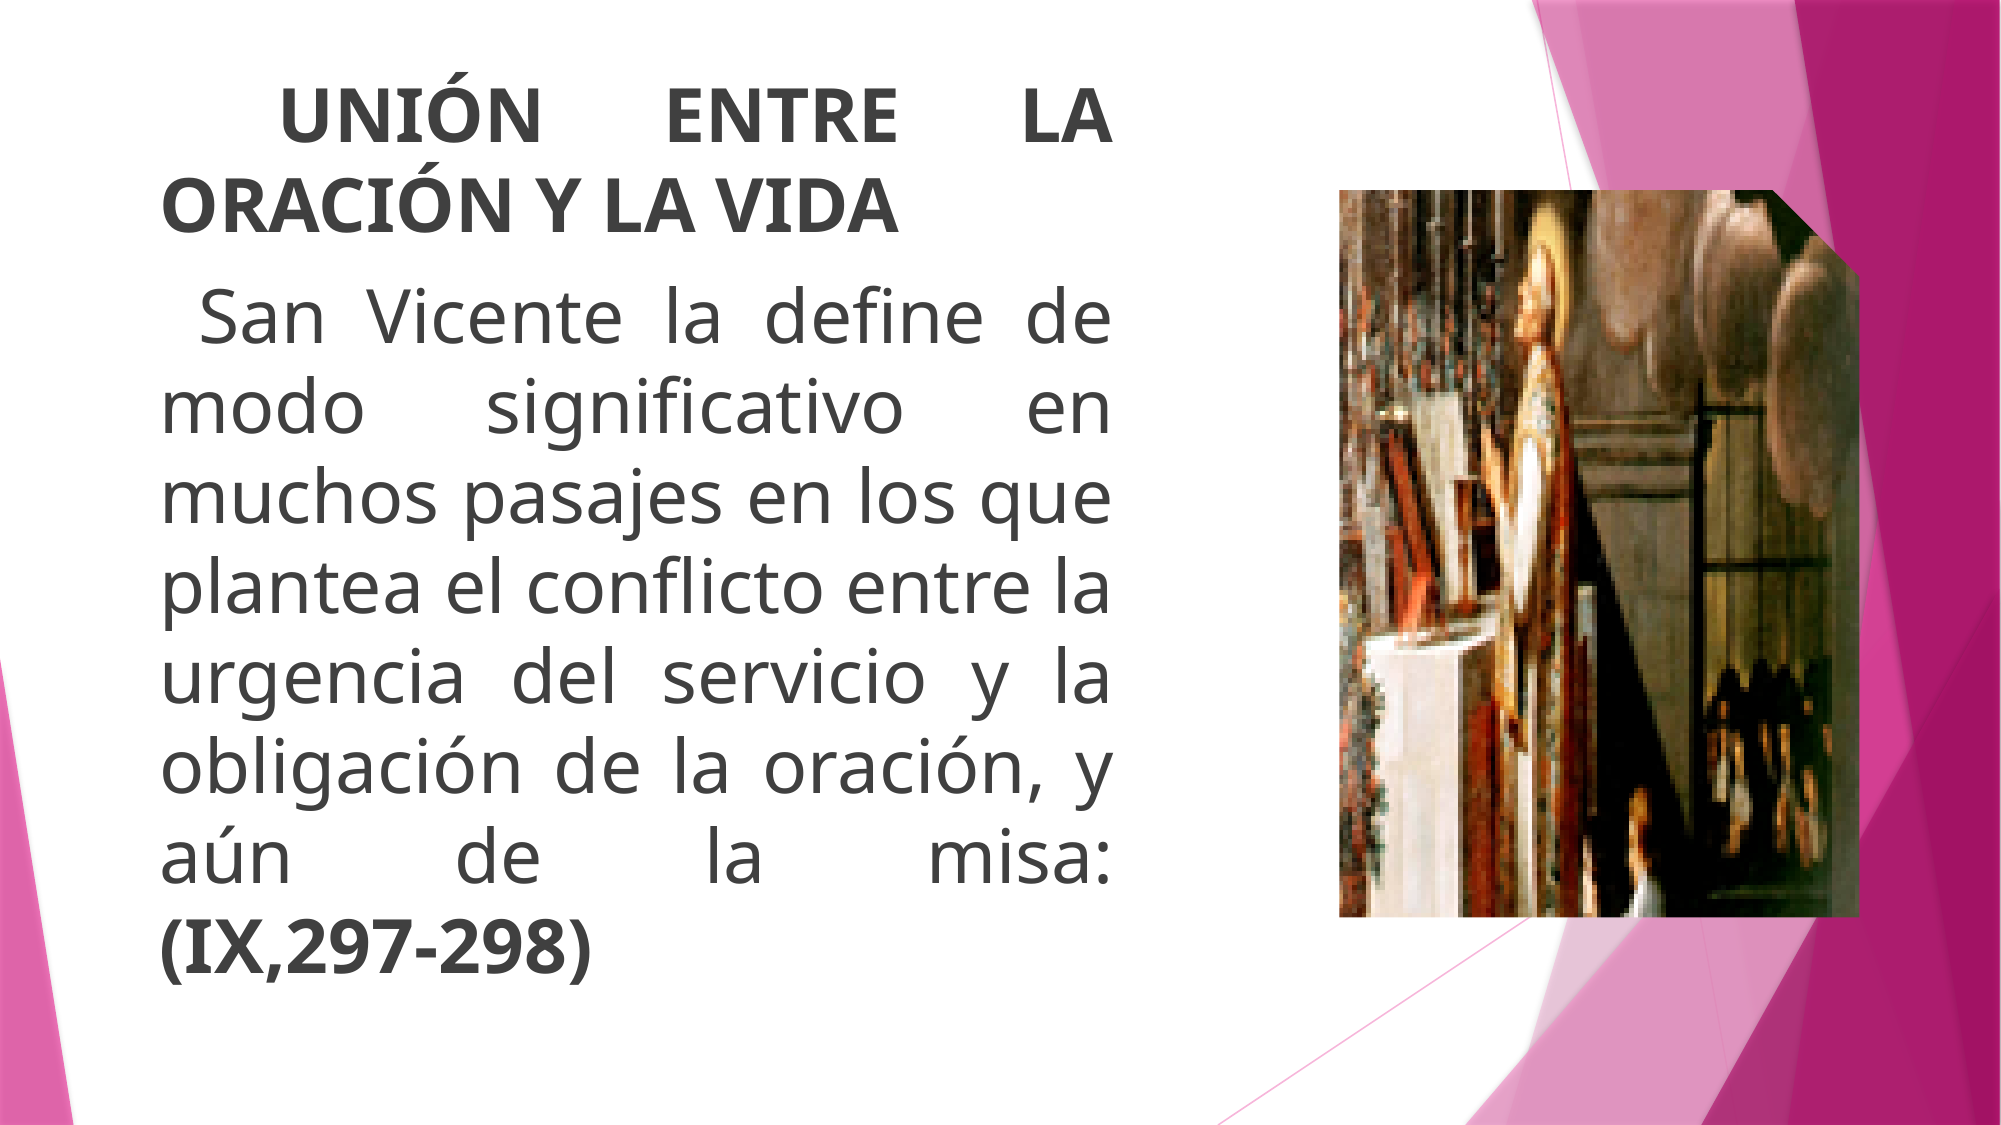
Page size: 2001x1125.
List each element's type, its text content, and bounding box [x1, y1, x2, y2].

list UNIÓN ENTRE LA ORACIÓN Y LA VIDA San Vicente la define de modo significativo en muchos pasajes en los que plantea el conflicto entre la urgencia del servicio y la obligación de la oración, y aún de la misa: (IX,297-298) [144, 59, 1130, 1048]
picture [1338, 189, 1860, 918]
